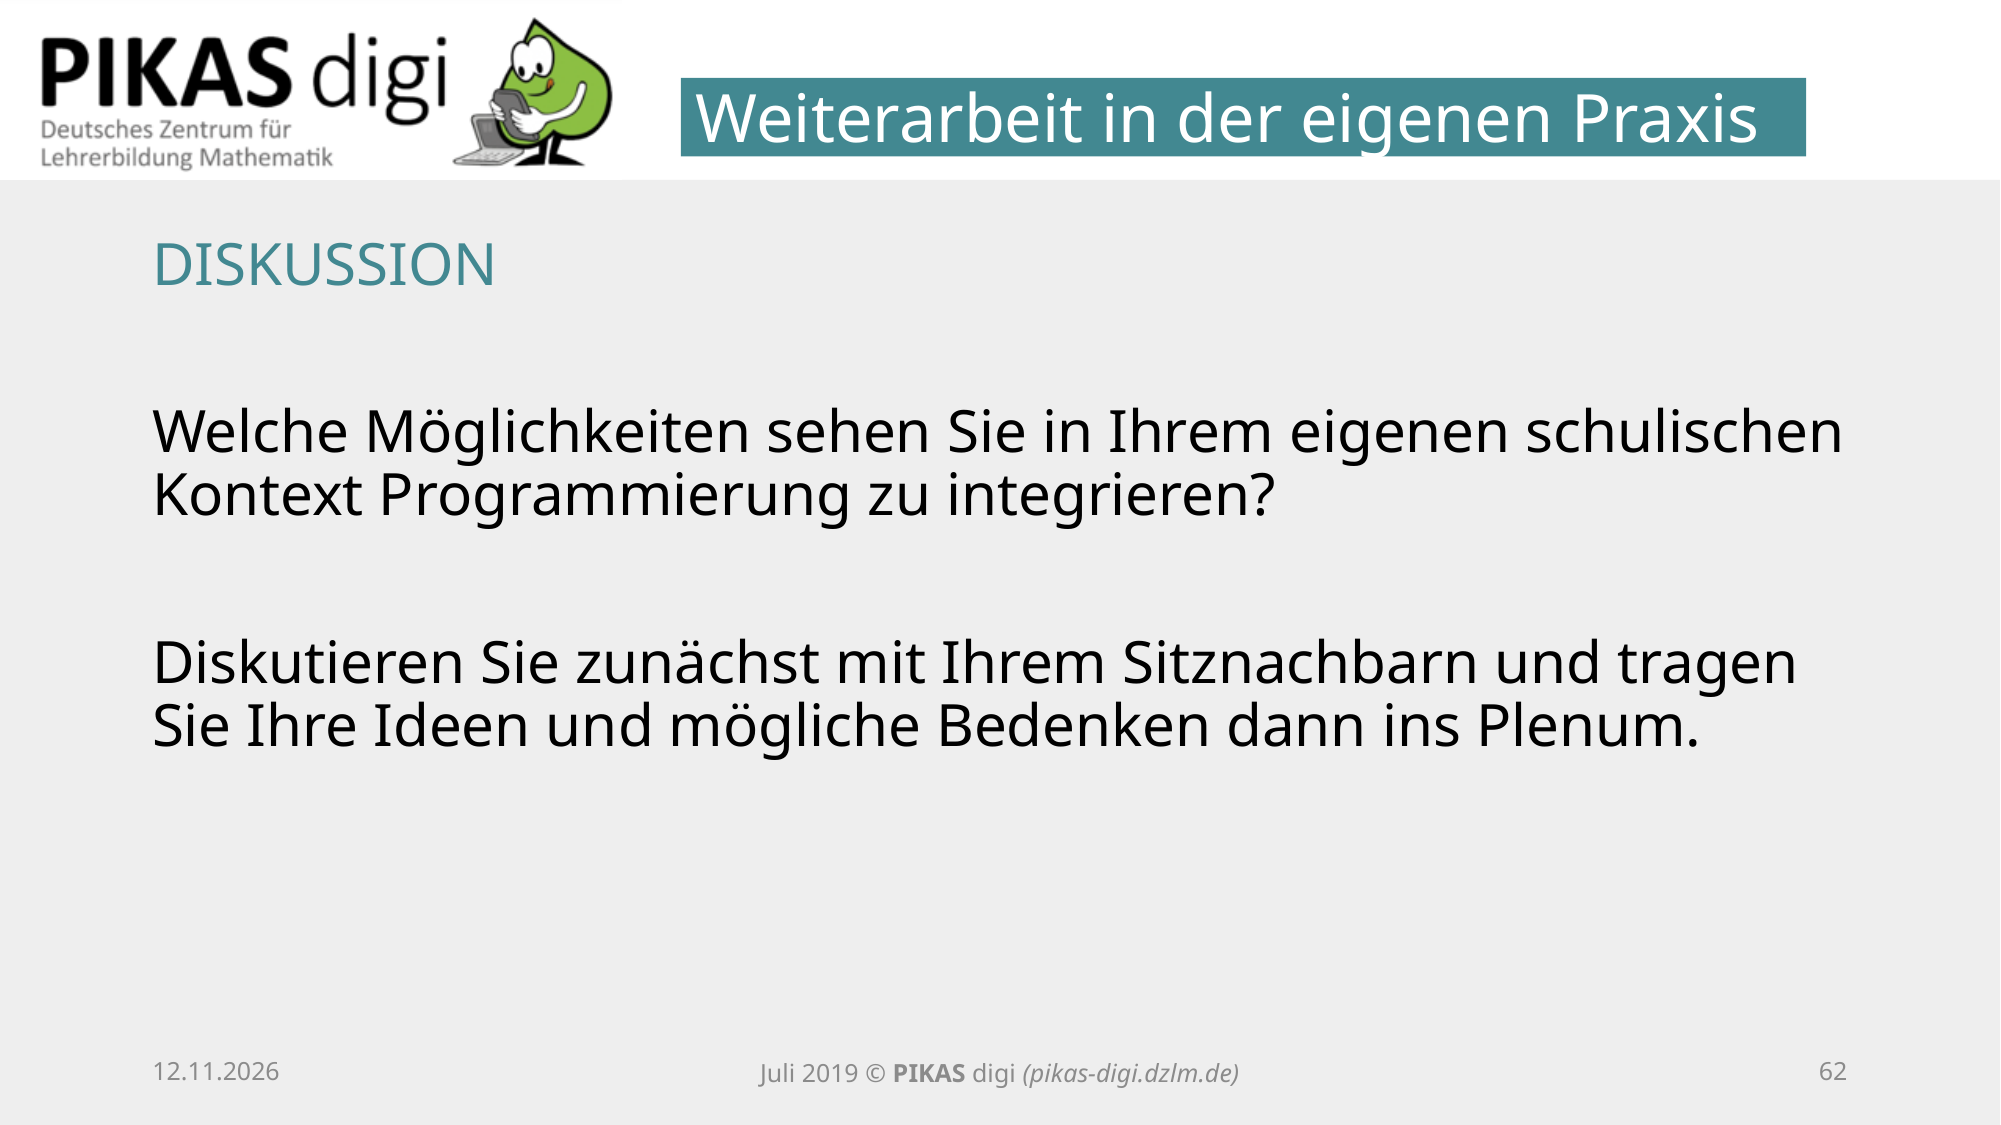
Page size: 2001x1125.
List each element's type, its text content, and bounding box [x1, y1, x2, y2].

text_box DISKUSSION Welche Möglichkeiten sehen Sie in Ihrem eigenen schulischen Kontext Programmierung zu integrieren? Diskutieren Sie zunächst mit Ihrem Sitznachbarn und tragen Sie Ihre Ideen und mögliche Bedenken dann ins Plenum. [137, 227, 1863, 942]
slide_number 61 [1412, 1042, 1863, 1103]
picture [0, 0, 622, 180]
footer Juli 2019 © PIKAS digi (pikas-digi.dzlm.de) [662, 1042, 1338, 1103]
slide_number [137, 1042, 588, 1103]
list Weiterarbeit in der eigenen Praxis [680, 77, 1807, 157]
